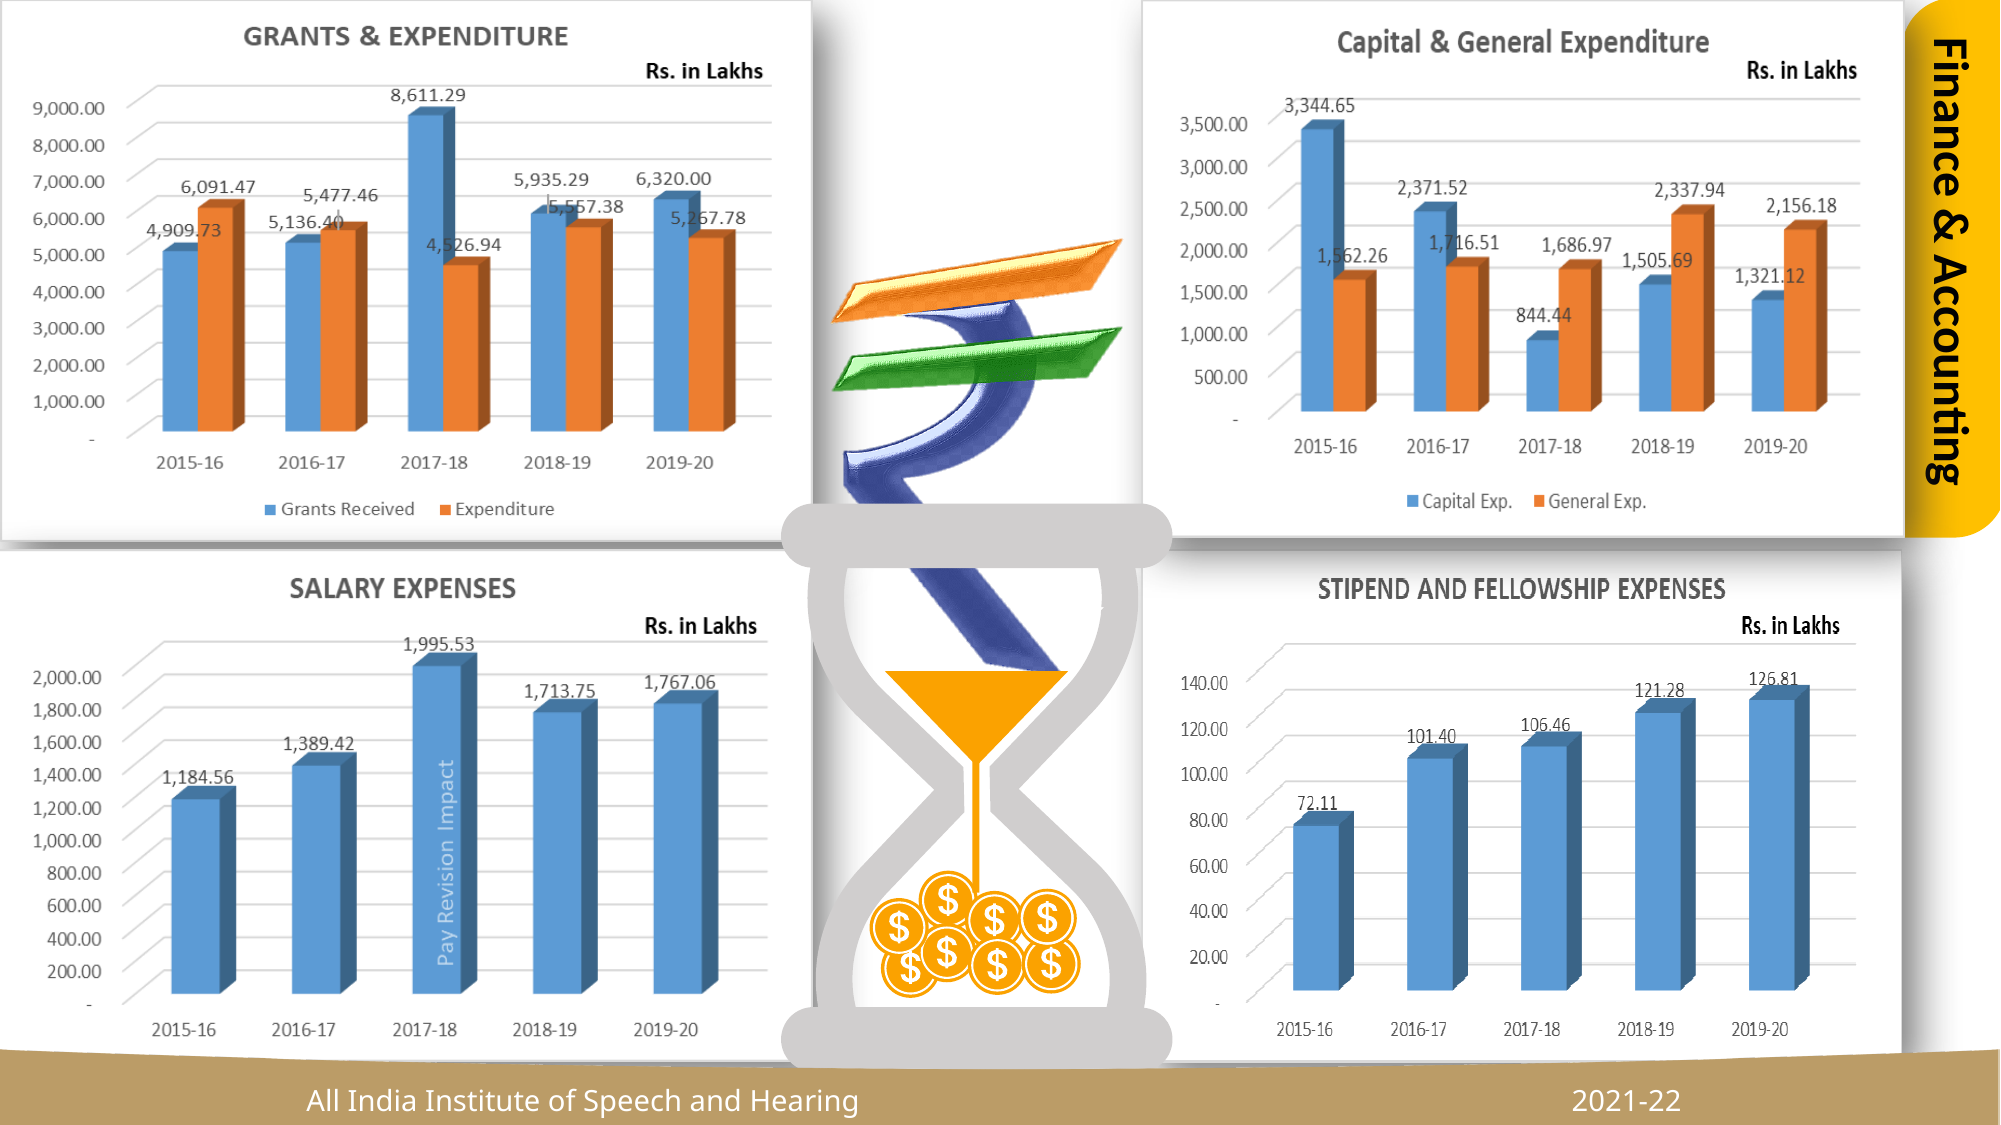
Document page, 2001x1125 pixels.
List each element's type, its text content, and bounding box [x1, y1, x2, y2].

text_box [652, 234, 1301, 1049]
picture [0, 0, 813, 542]
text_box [0, 1049, 2000, 1125]
picture [1141, 0, 1905, 538]
text_box Finance & Accounting [1937, 0, 2000, 539]
picture [0, 549, 652, 1049]
picture [1301, 549, 1902, 1049]
